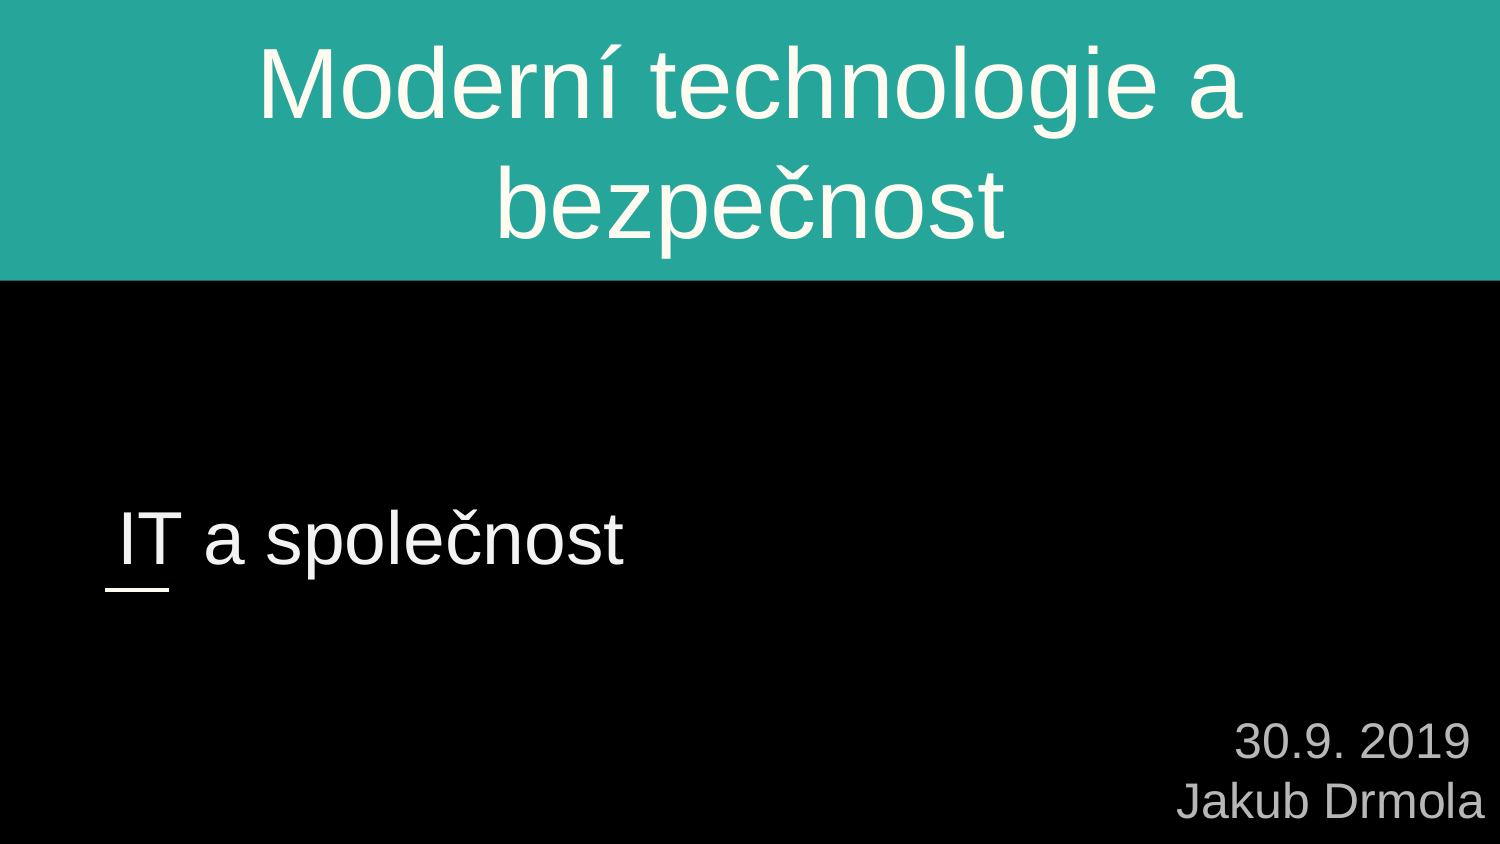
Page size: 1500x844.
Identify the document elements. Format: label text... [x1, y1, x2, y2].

text_box IT a společnost [102, 448, 1461, 595]
subtitle 30.9. 2019 Jakub Drmola [102, 713, 1500, 844]
title Moderní technologie a bezpečnost [0, 0, 1500, 278]
